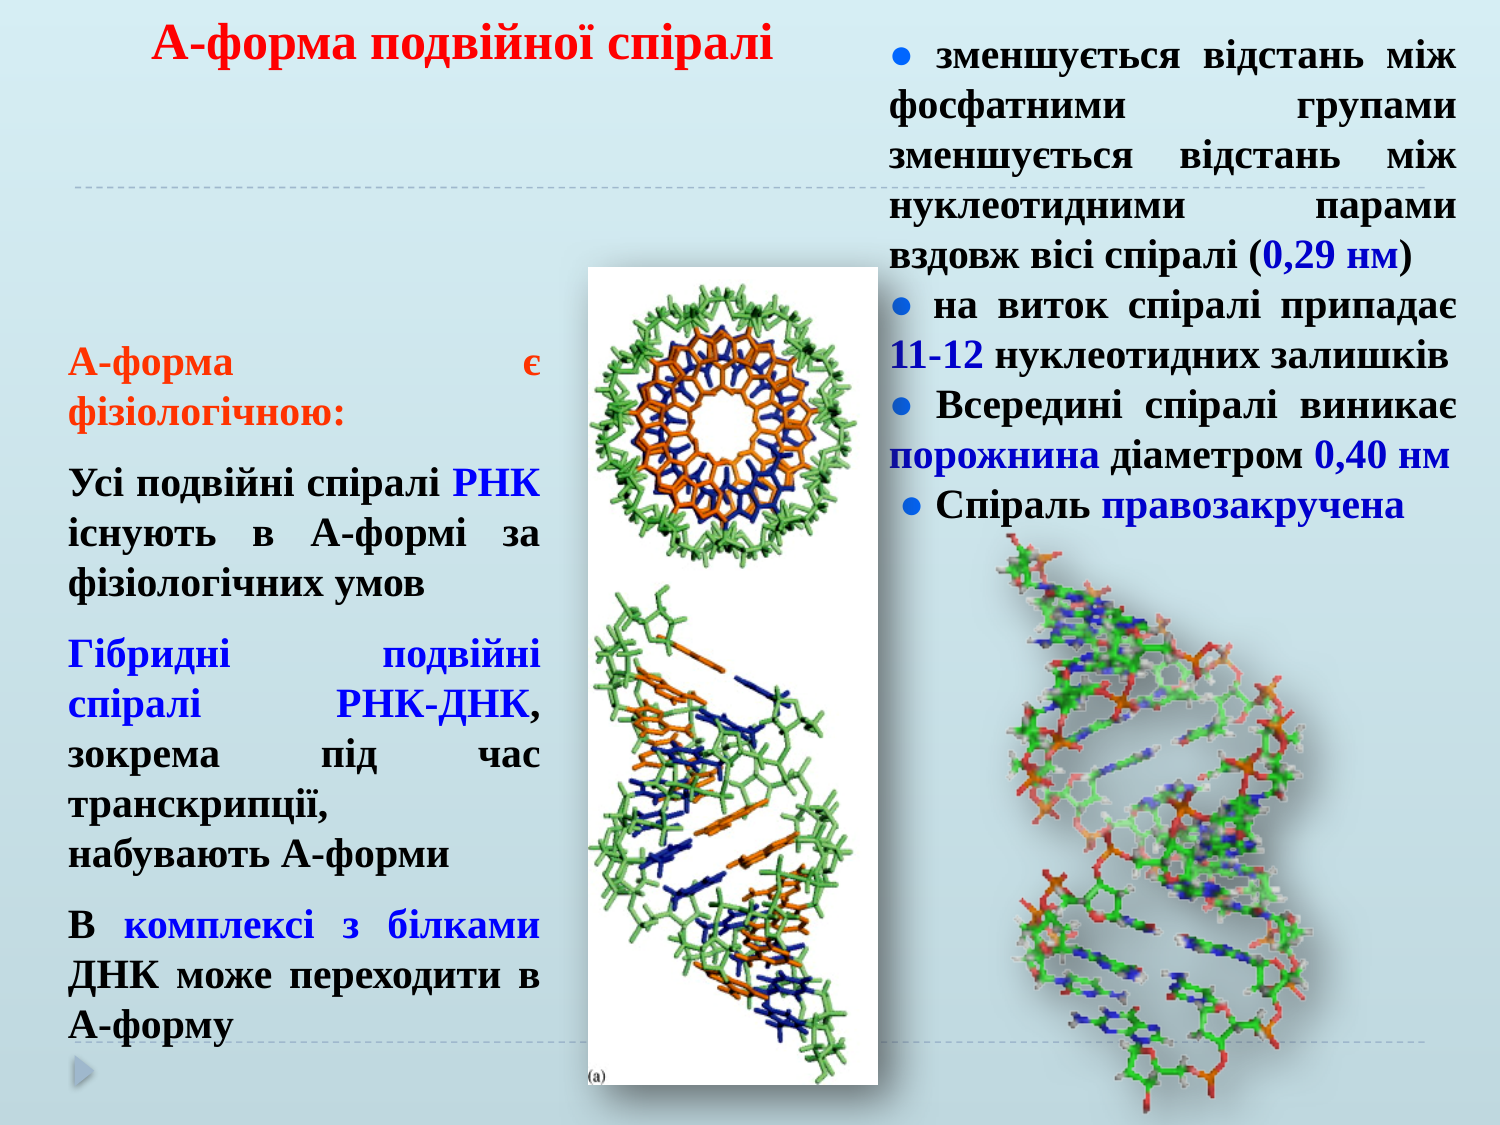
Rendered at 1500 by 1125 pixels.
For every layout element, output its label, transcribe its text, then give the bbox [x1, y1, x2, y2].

text_box А-форма є фізіологічною: Усі подвійні спіралі РНК існують в А-формі за фізіологічних умов Гібридні подвійні спіралі РНК-ДНК, зокрема під час транскрипції, набувають А-форми В комплексі з білками ДНК може переходити в А-форму [53, 326, 543, 1054]
text_box А-форма подвійної спіралі [0, 0, 926, 78]
text_box ● зменшується відстань між фосфатними групами зменшується відстань між нуклеотидними парами вздовж вісі спіралі (0,29 нм) ● на виток спіралі припадає 11-12 нуклеотидних залишків ● Всередині спіралі виникає порожнина діаметром 0,40 нм ● Спіраль правозакручена [873, 19, 1472, 534]
picture [928, 482, 1376, 1125]
picture [549, 266, 879, 1086]
